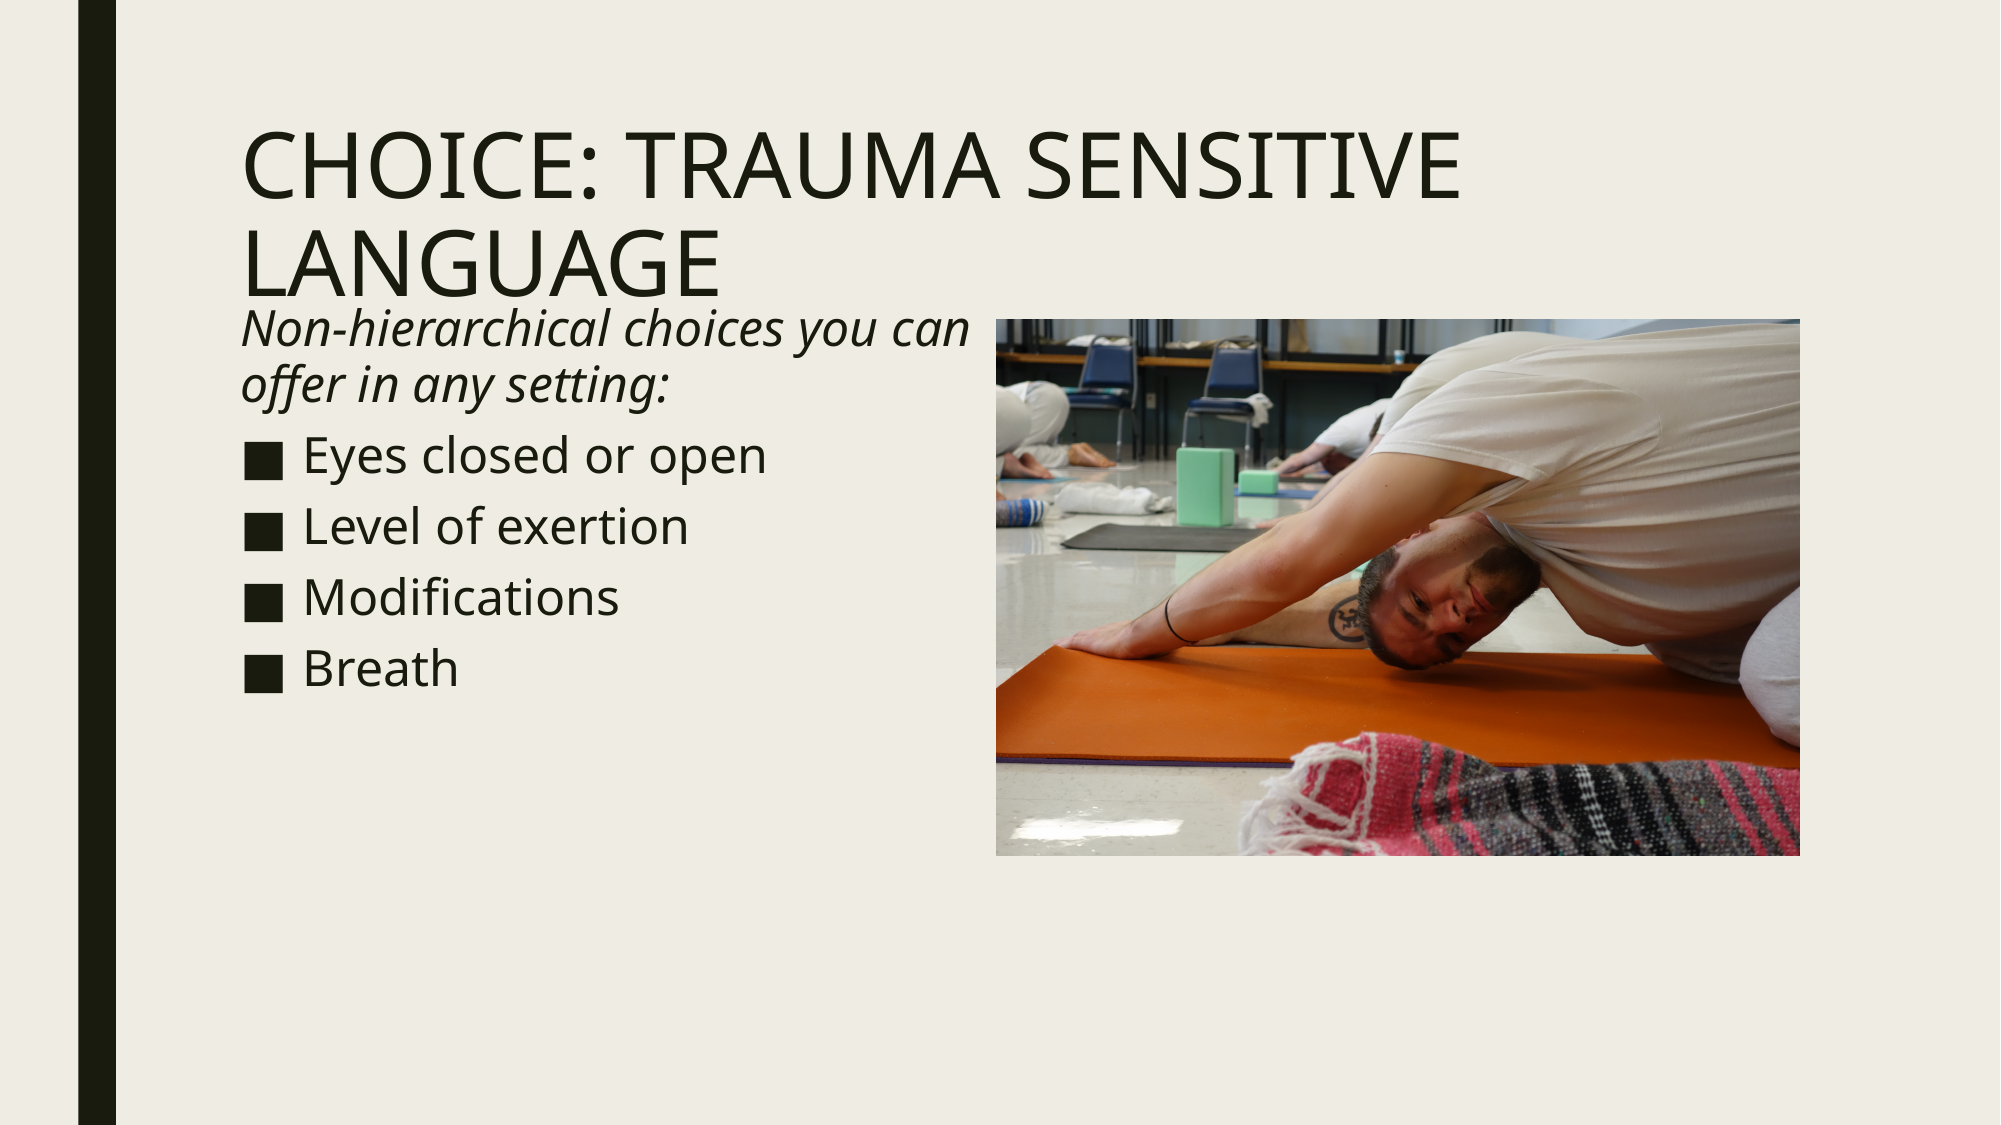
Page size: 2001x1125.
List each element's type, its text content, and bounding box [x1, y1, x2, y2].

list Non-hierarchical choices you can offer in any setting: Eyes closed or open Level of exertion Modifications Breath [225, 293, 1800, 882]
picture [996, 319, 1800, 856]
title CHOICE: TRAUMA SENSITIVE LANGUAGE [225, 112, 1800, 293]
